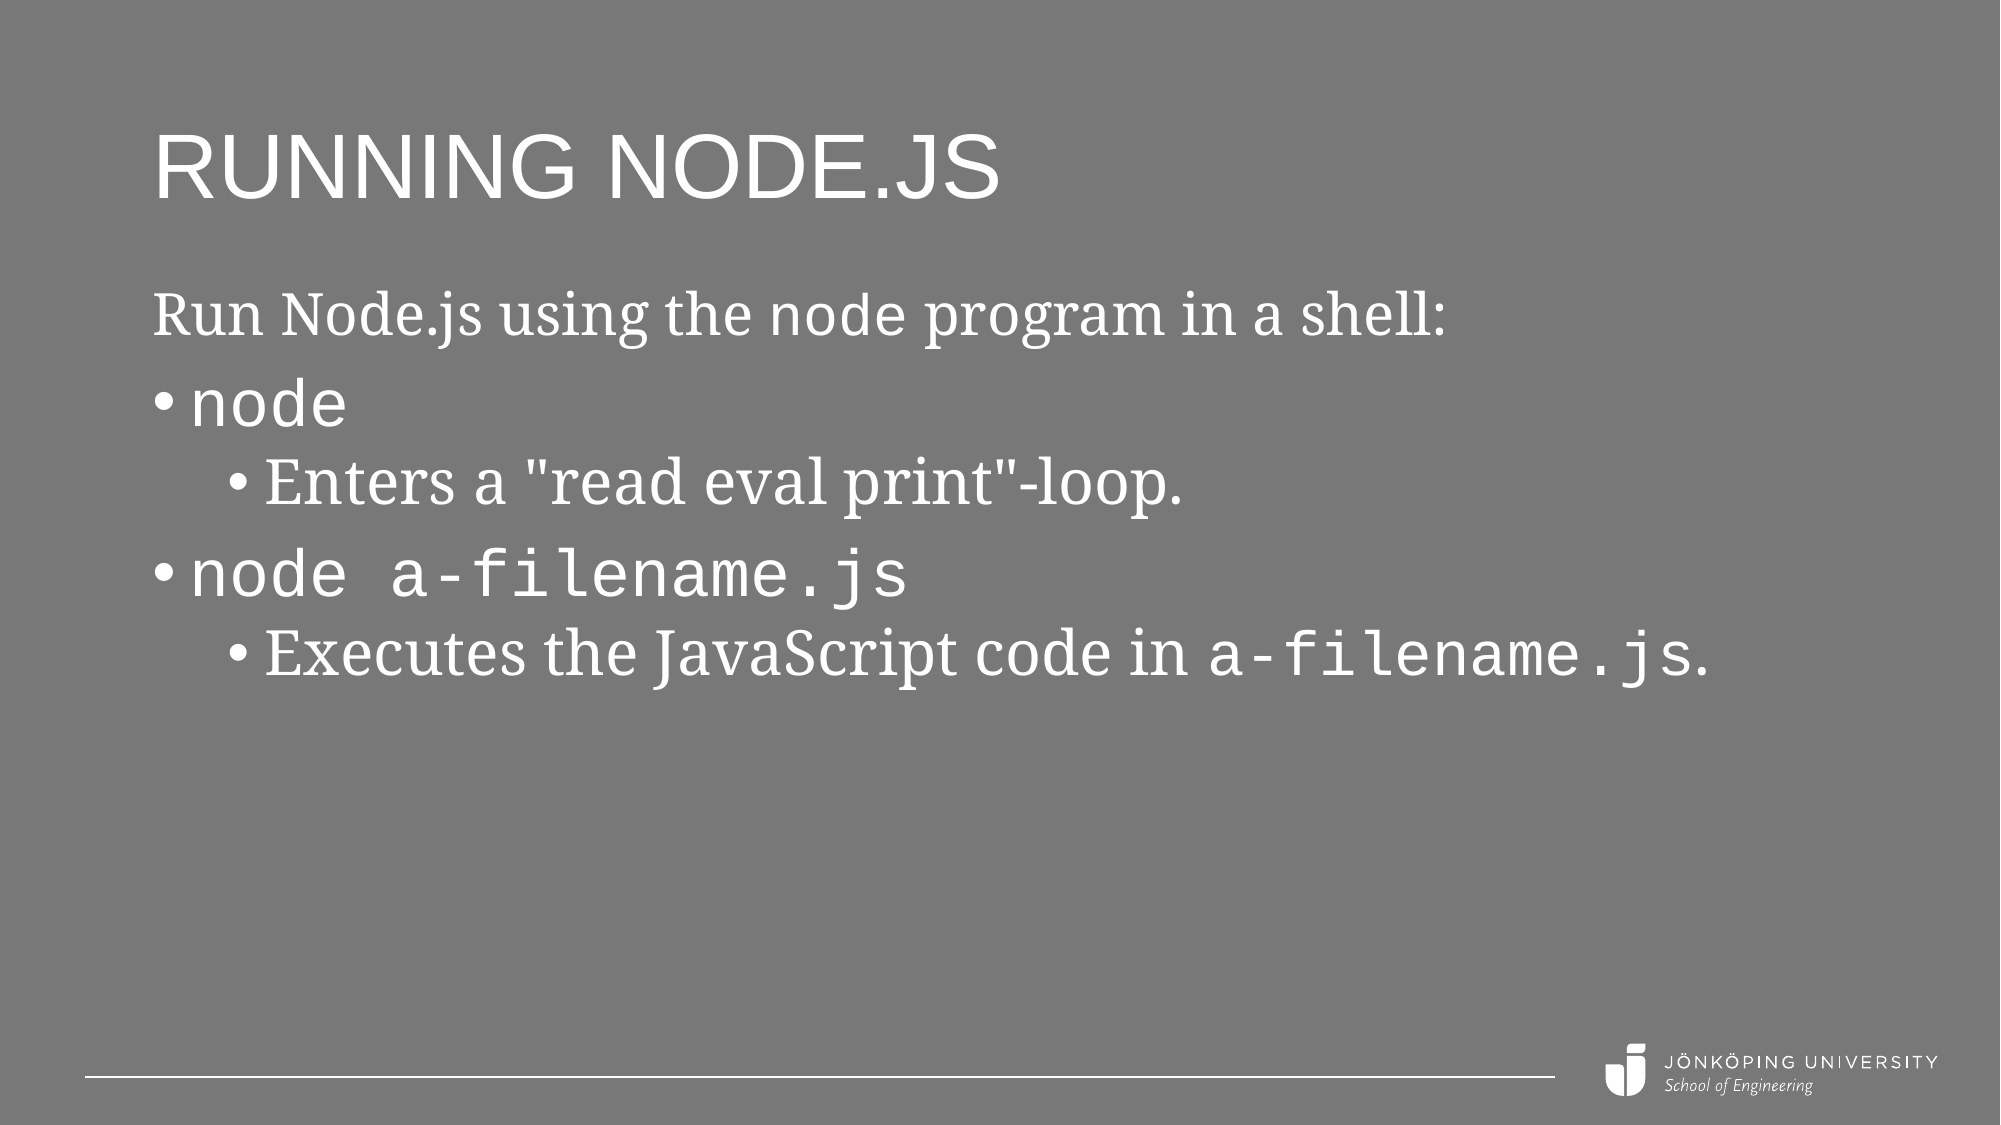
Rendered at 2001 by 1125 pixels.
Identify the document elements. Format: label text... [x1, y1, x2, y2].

list Run Node.js using the node program in a shell: node Enters a "read eval print"-loop. node a-filename.js Executes the JavaScript code in a-filename.js. [137, 277, 1863, 931]
title Running Node.js [137, 59, 1863, 277]
